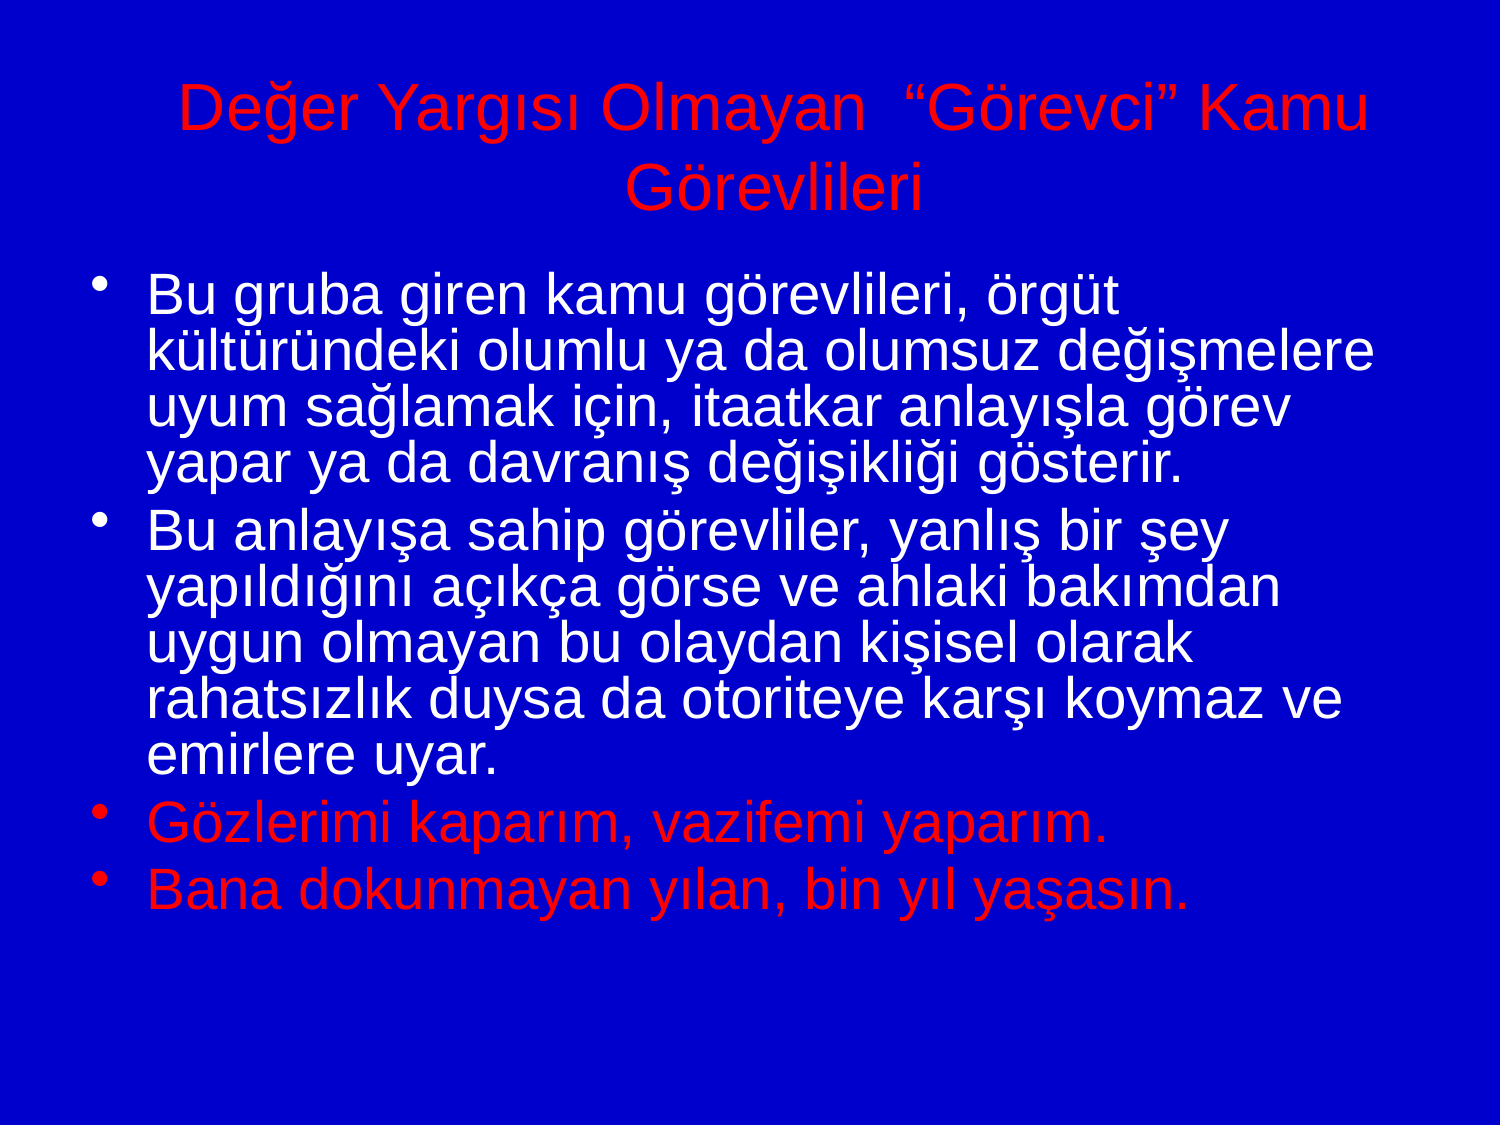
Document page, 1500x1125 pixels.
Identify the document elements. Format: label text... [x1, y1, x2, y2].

title Değer Yargısı Olmayan “Görevci” Kamu Görevlileri [99, 50, 1450, 238]
list Bu gruba giren kamu görevlileri, örgüt kültüründeki olumlu ya da olumsuz değişmelere uyum sağlamak için, itaatkar anlayışla görev yapar ya da davranış değişikliği gösterir. Bu anlayışa sahip görevliler, yanlış bir şey yapıldığını açıkça görse ve ahlaki bakımdan uygun olmayan bu olaydan kişisel olarak rahatsızlık duysa da otoriteye karşı koymaz ve emirlere uyar. Gözlerimi kaparım, vazifemi yaparım. Bana dokunmayan yılan, bin yıl yaşasın. [75, 262, 1425, 1005]
